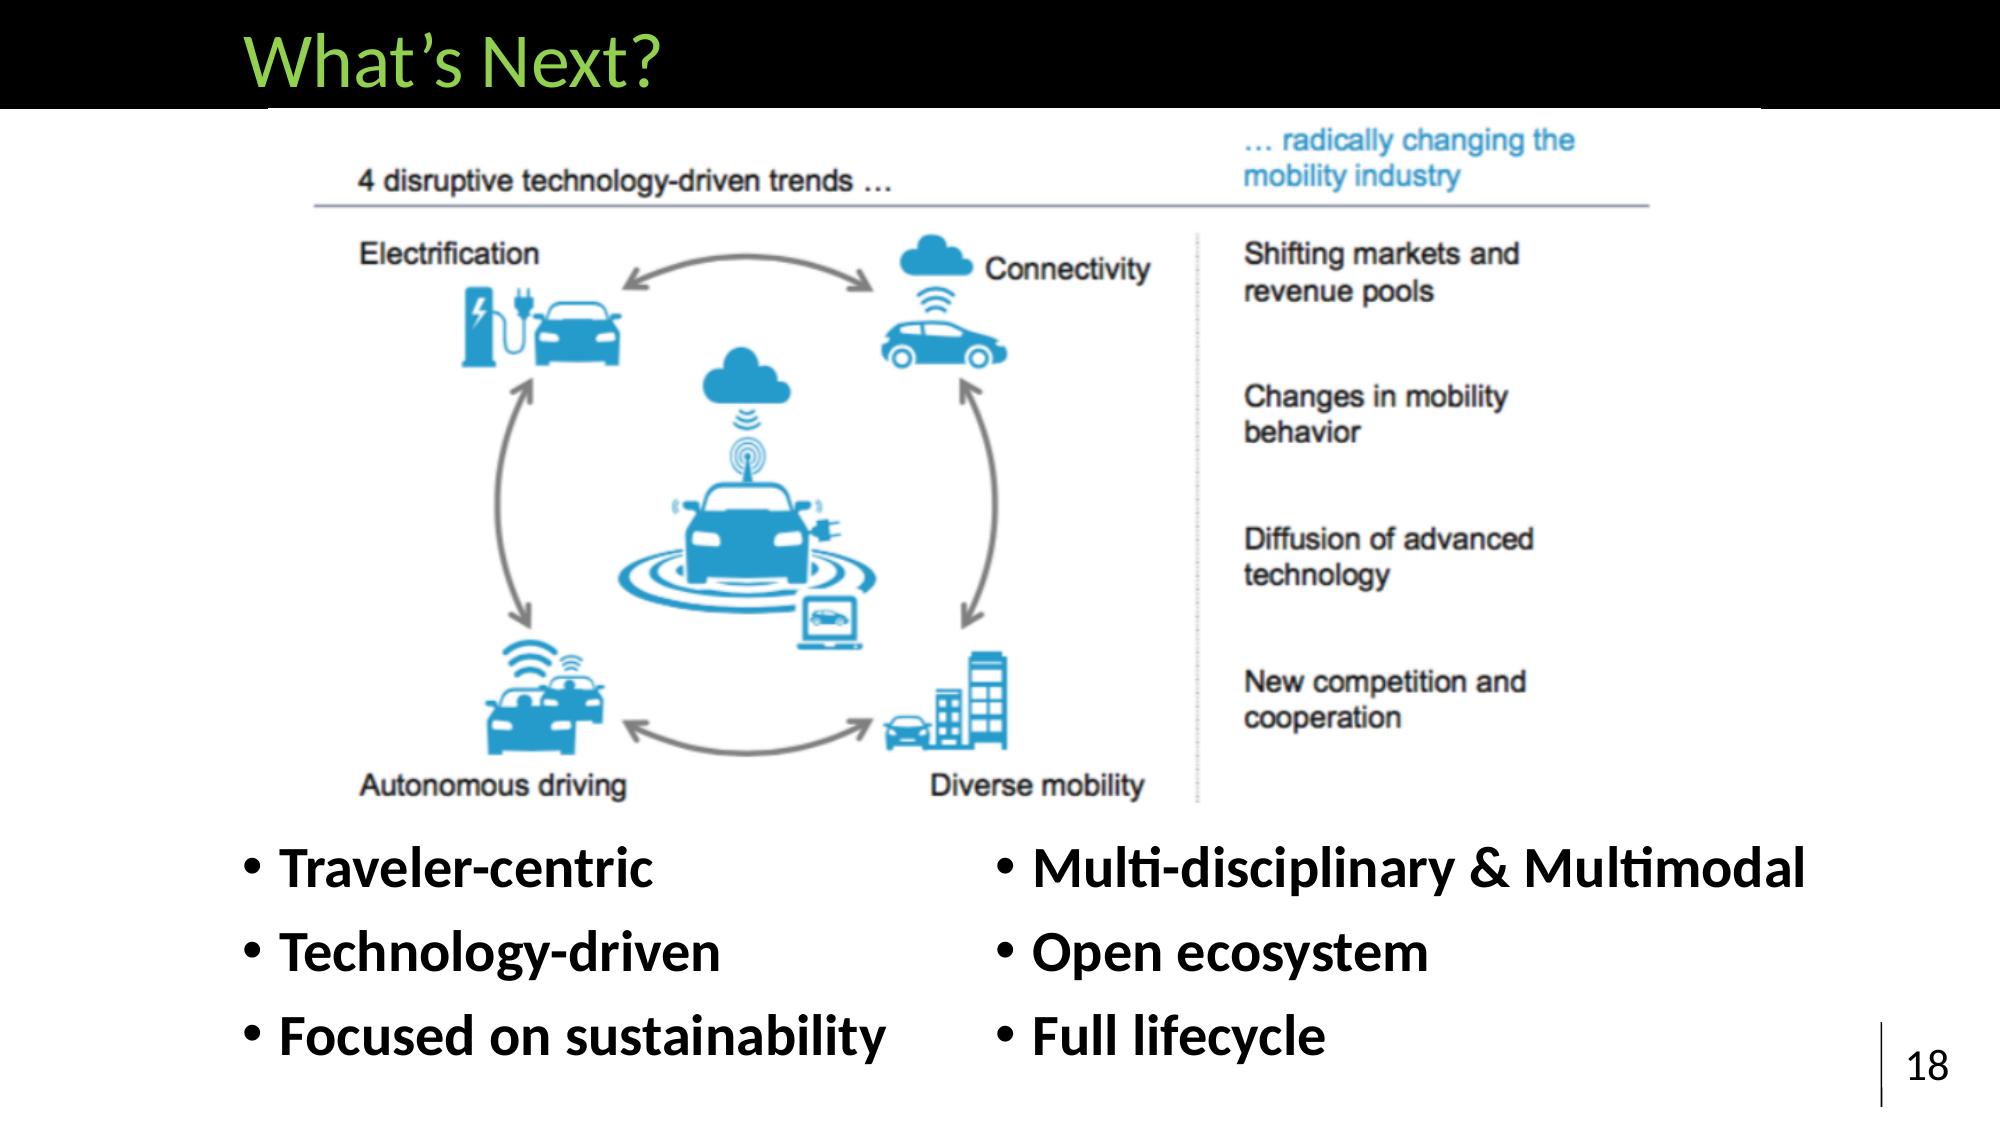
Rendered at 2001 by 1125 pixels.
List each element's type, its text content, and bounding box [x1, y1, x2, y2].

picture [268, 108, 1761, 818]
text_box What’s Next? [0, 0, 2000, 109]
text_box Traveler-centric Technology-driven Focused on sustainability [227, 830, 1094, 1088]
text_box 18 [1882, 1007, 2000, 1124]
list Multi-disciplinary & Multimodal Open ecosystem Full lifecycle [979, 830, 1847, 1090]
